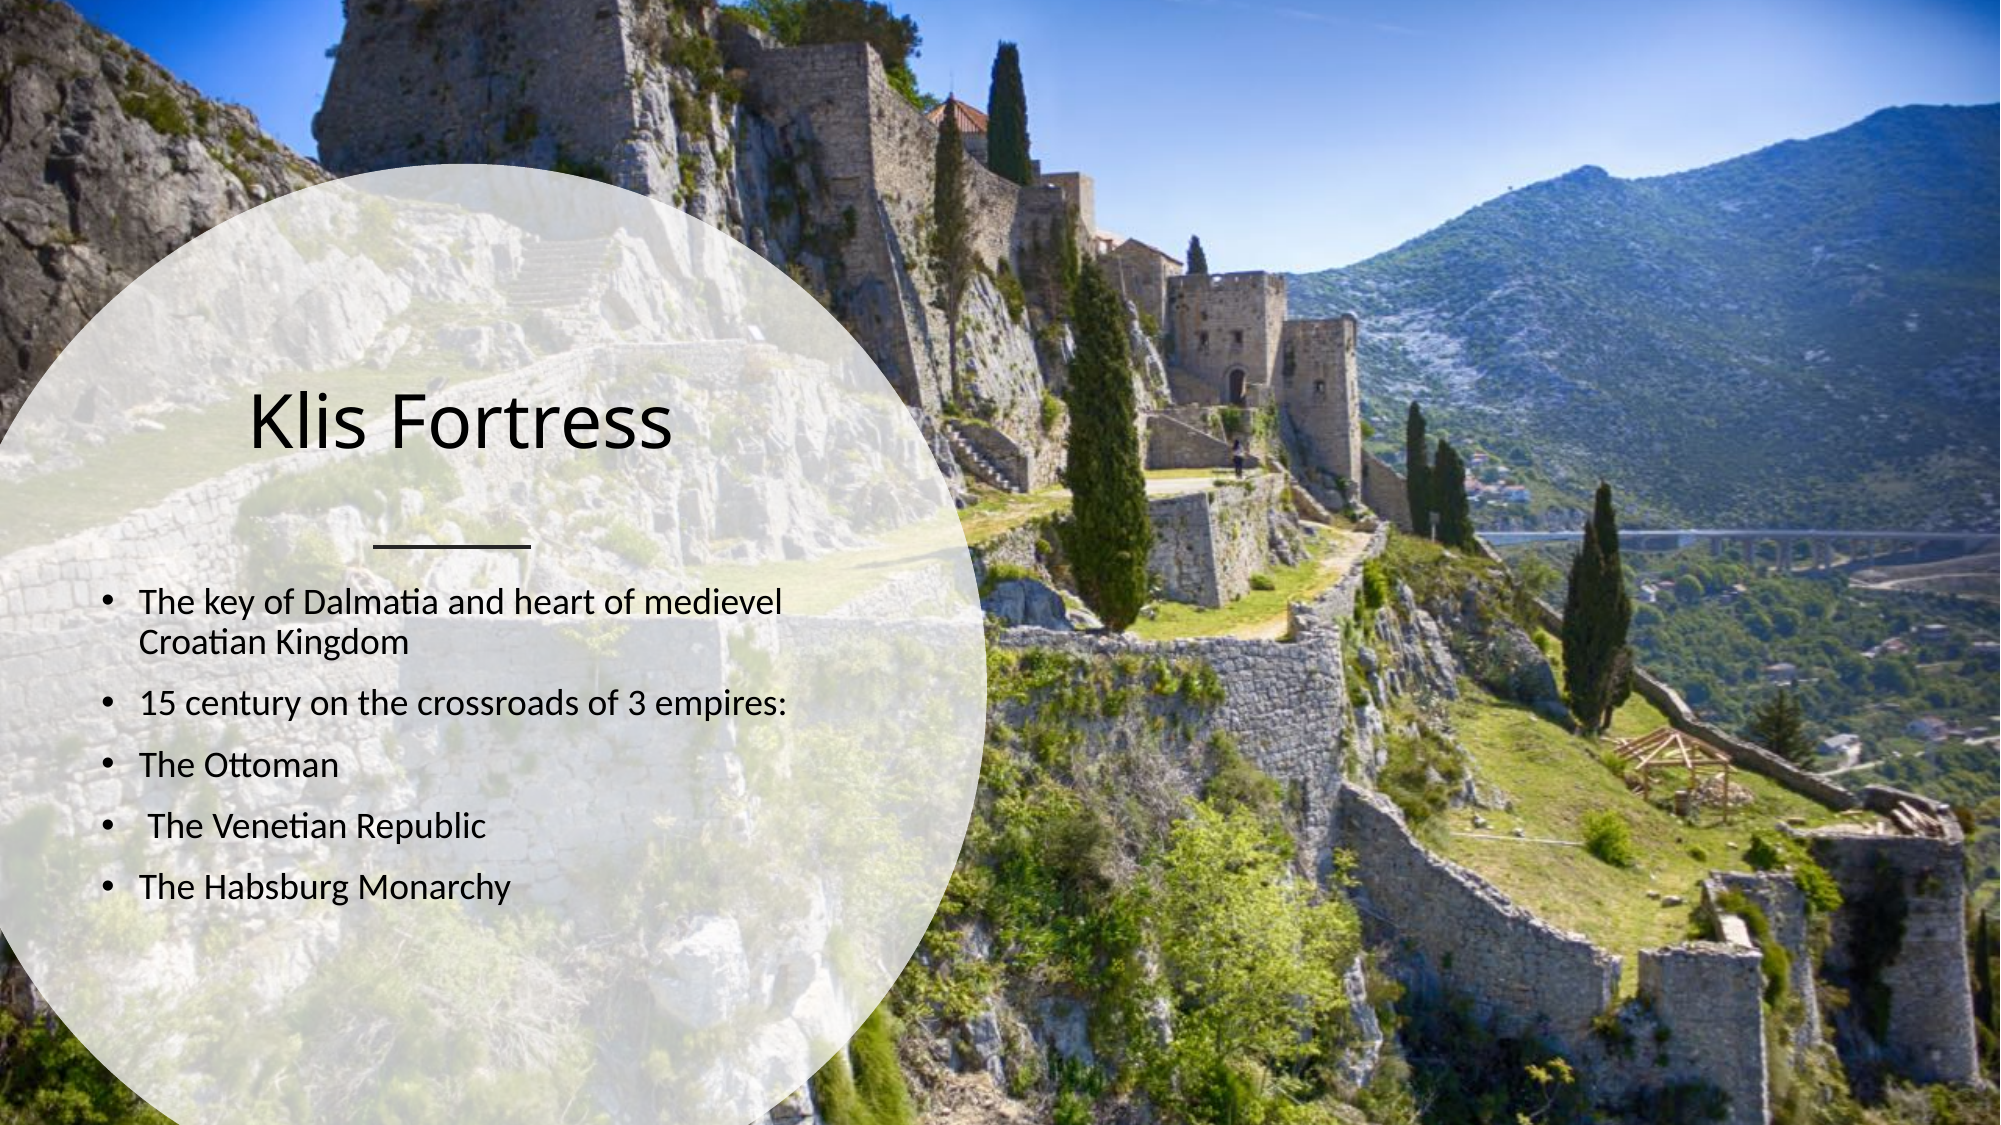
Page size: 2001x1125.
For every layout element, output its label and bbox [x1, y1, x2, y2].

list [0, 0, 2000, 1125]
